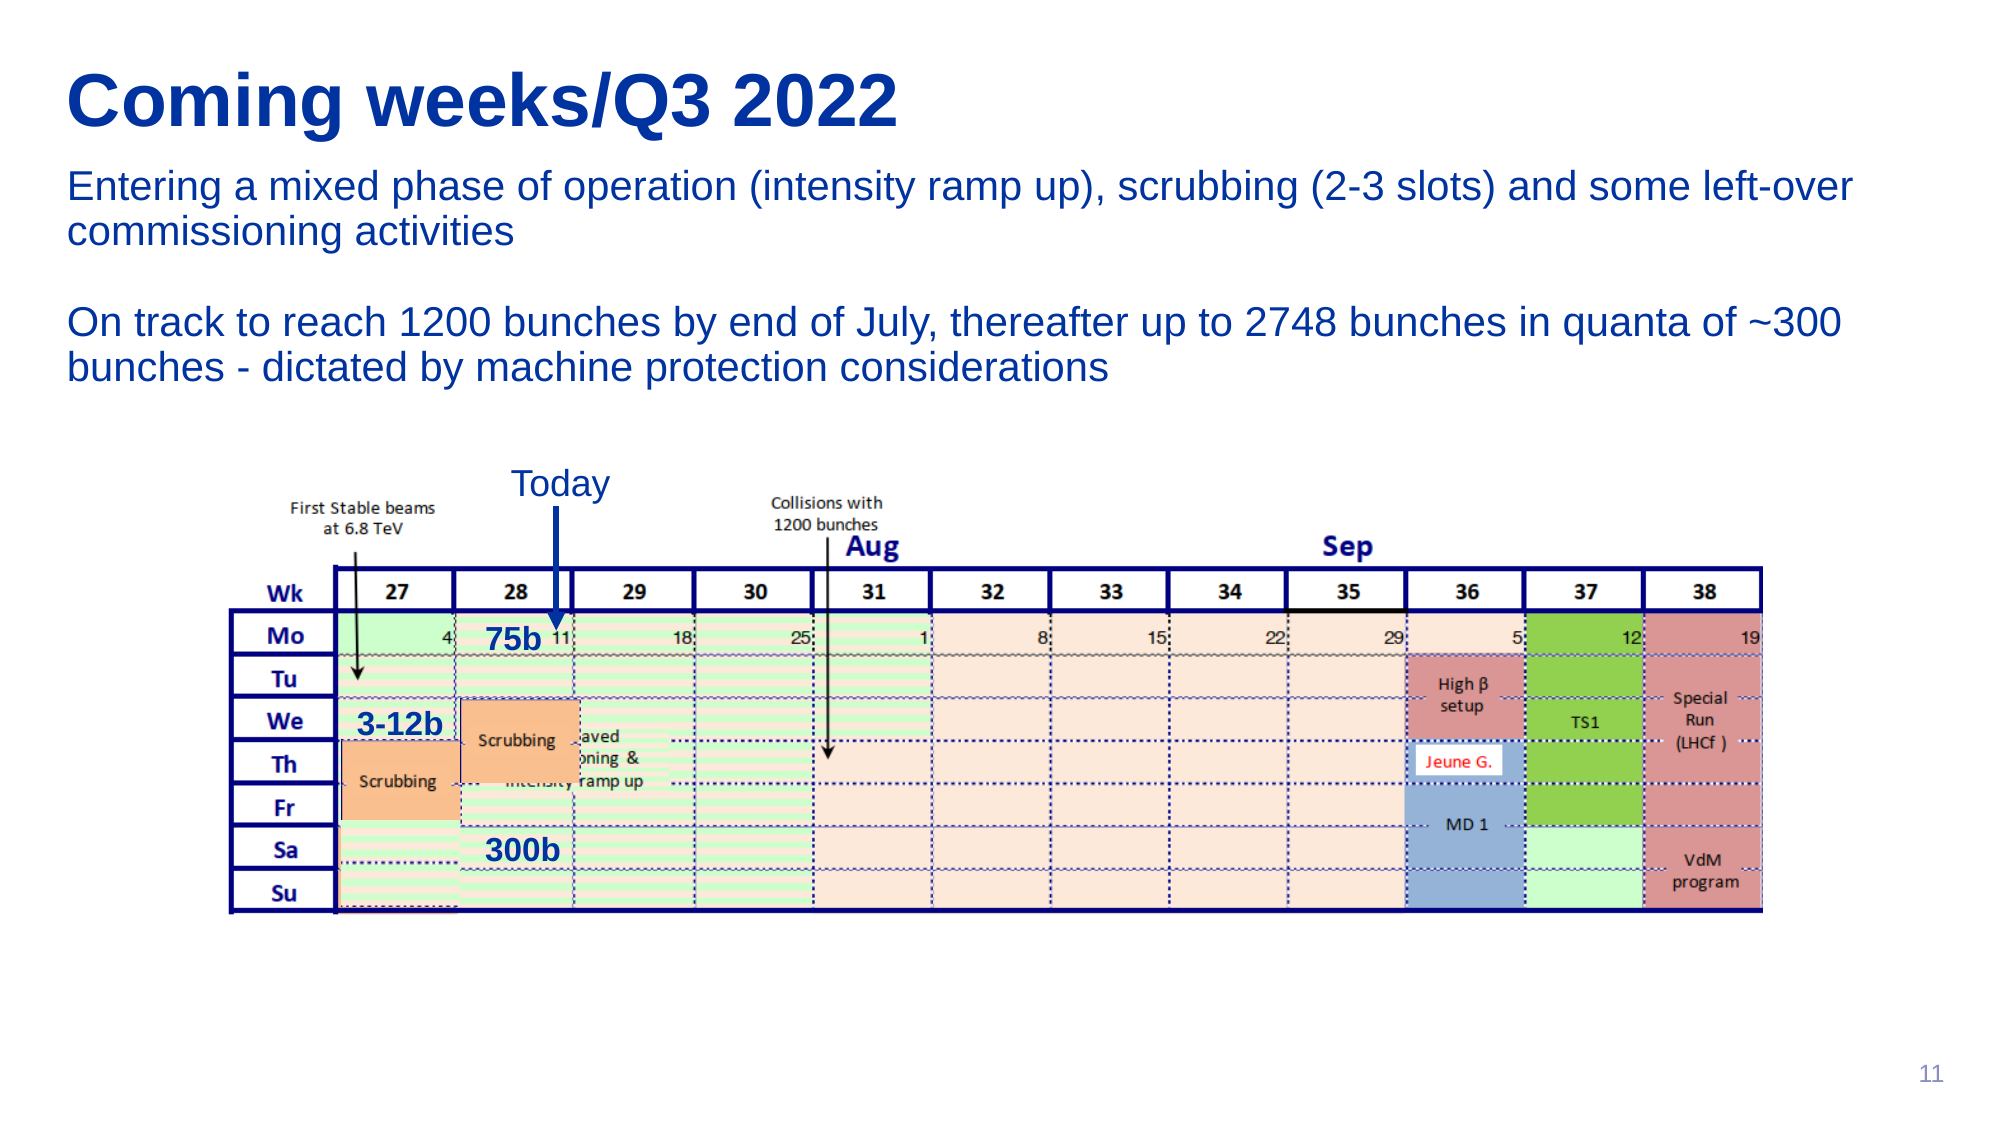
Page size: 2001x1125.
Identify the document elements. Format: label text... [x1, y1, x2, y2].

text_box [187, 491, 1763, 931]
text_box Today [510, 459, 643, 491]
list Entering a mixed phase of operation (intensity ramp up), scrubbing (2-3 slots) and some left-over commissioning activities On track to reach 1200 bunches by end of July, thereafter up to 2748 bunches in quanta of ~300 bunches - dictated by machine protection considerations [66, 164, 1939, 427]
slide_number 11 [1509, 1042, 1960, 1103]
title Coming weeks/Q3 2022 [66, 61, 1933, 149]
